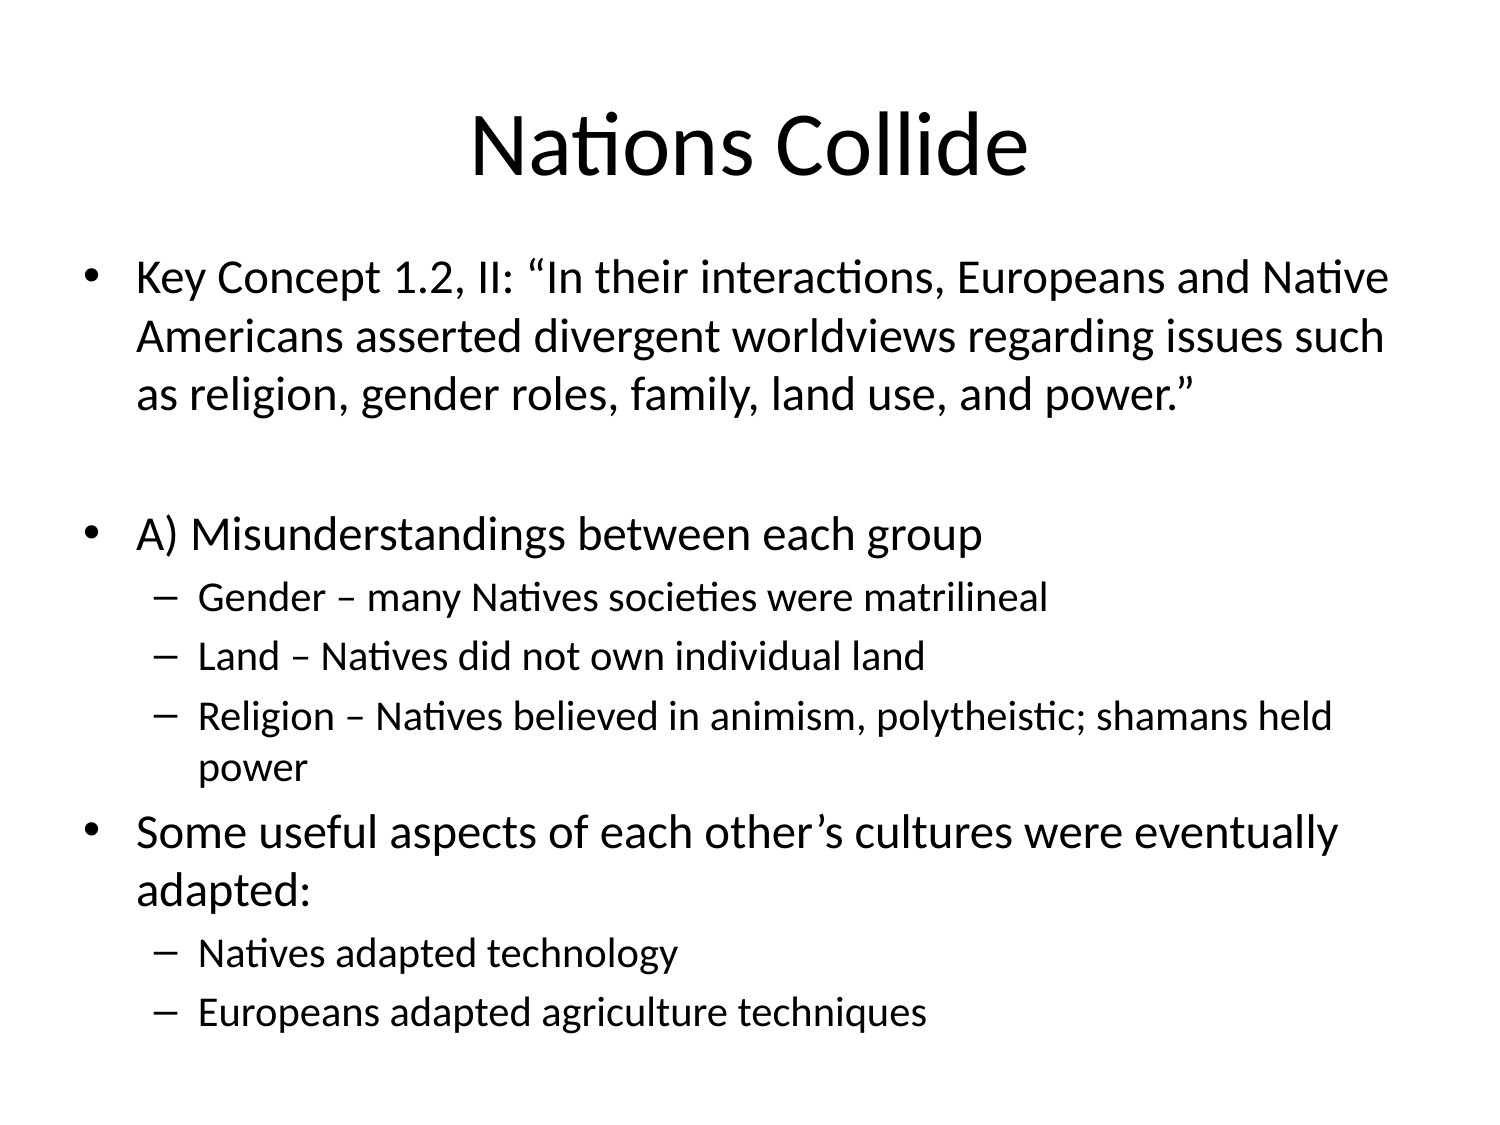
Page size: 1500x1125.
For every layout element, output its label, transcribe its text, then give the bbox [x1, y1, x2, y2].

title Nations Collide [75, 45, 1425, 233]
list Key Concept 1.2, II: “In their interactions, Europeans and Native Americans asserted divergent worldviews regarding issues such as religion, gender roles, family, land use, and power.” A) Misunderstandings between each group Gender – many Natives societies were matrilineal Land – Natives did not own individual land Religion – Natives believed in animism, polytheistic; shamans held power Some useful aspects of each other’s cultures were eventually adapted: Natives adapted technology Europeans adapted agriculture techniques [68, 237, 1432, 1050]
